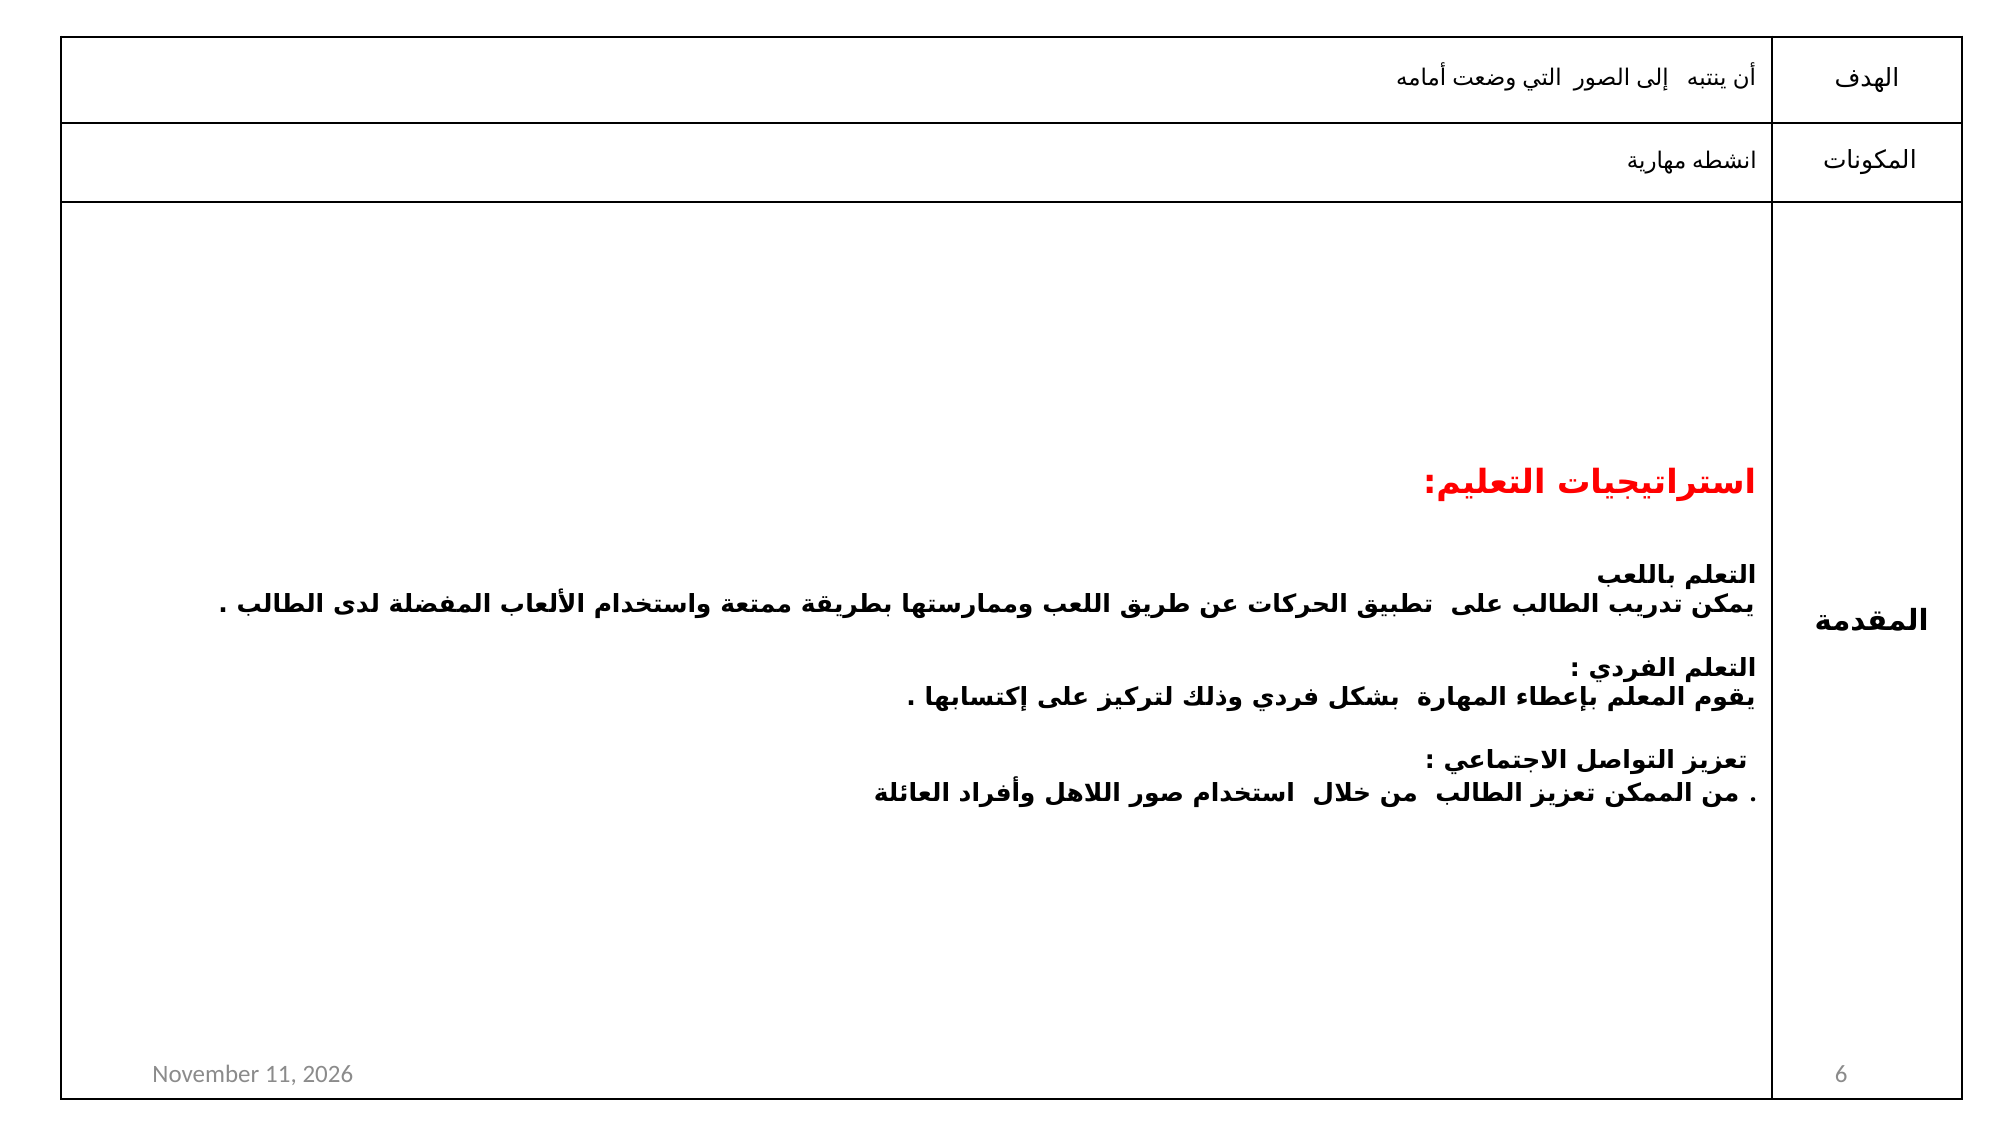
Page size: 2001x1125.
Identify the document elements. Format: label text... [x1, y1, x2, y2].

table_cell انشطه مهارية [62, 124, 1771, 201]
table_header الهدف [1773, 38, 1961, 122]
table_cell استراتيجيات التعليم: التعلم باللعب يمكن تدريب الطالب على تطبيق الحركات عن طريق اللعب وممارستها بطريقة ممتعة واستخدام الألعاب المفضلة لدى الطالب . التعلم الفردي : يقوم المعلم بإعطاء المهارة بشكل فردي وذلك لتركيز على إكتسابها . تعزيز التواصل الاجتماعي : من الممكن تعزيز الطالب من خلال استخدام صور اللاهل وأفراد العائلة . [62, 203, 1771, 1098]
table_cell المقدمة [1773, 203, 1961, 1098]
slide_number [137, 1042, 588, 1103]
slide_number 6 [1412, 1042, 1863, 1103]
table_header أن ينتبه إلى الصور التي وضعت أمامه [62, 38, 1771, 122]
table_cell المكونات [1773, 124, 1961, 201]
